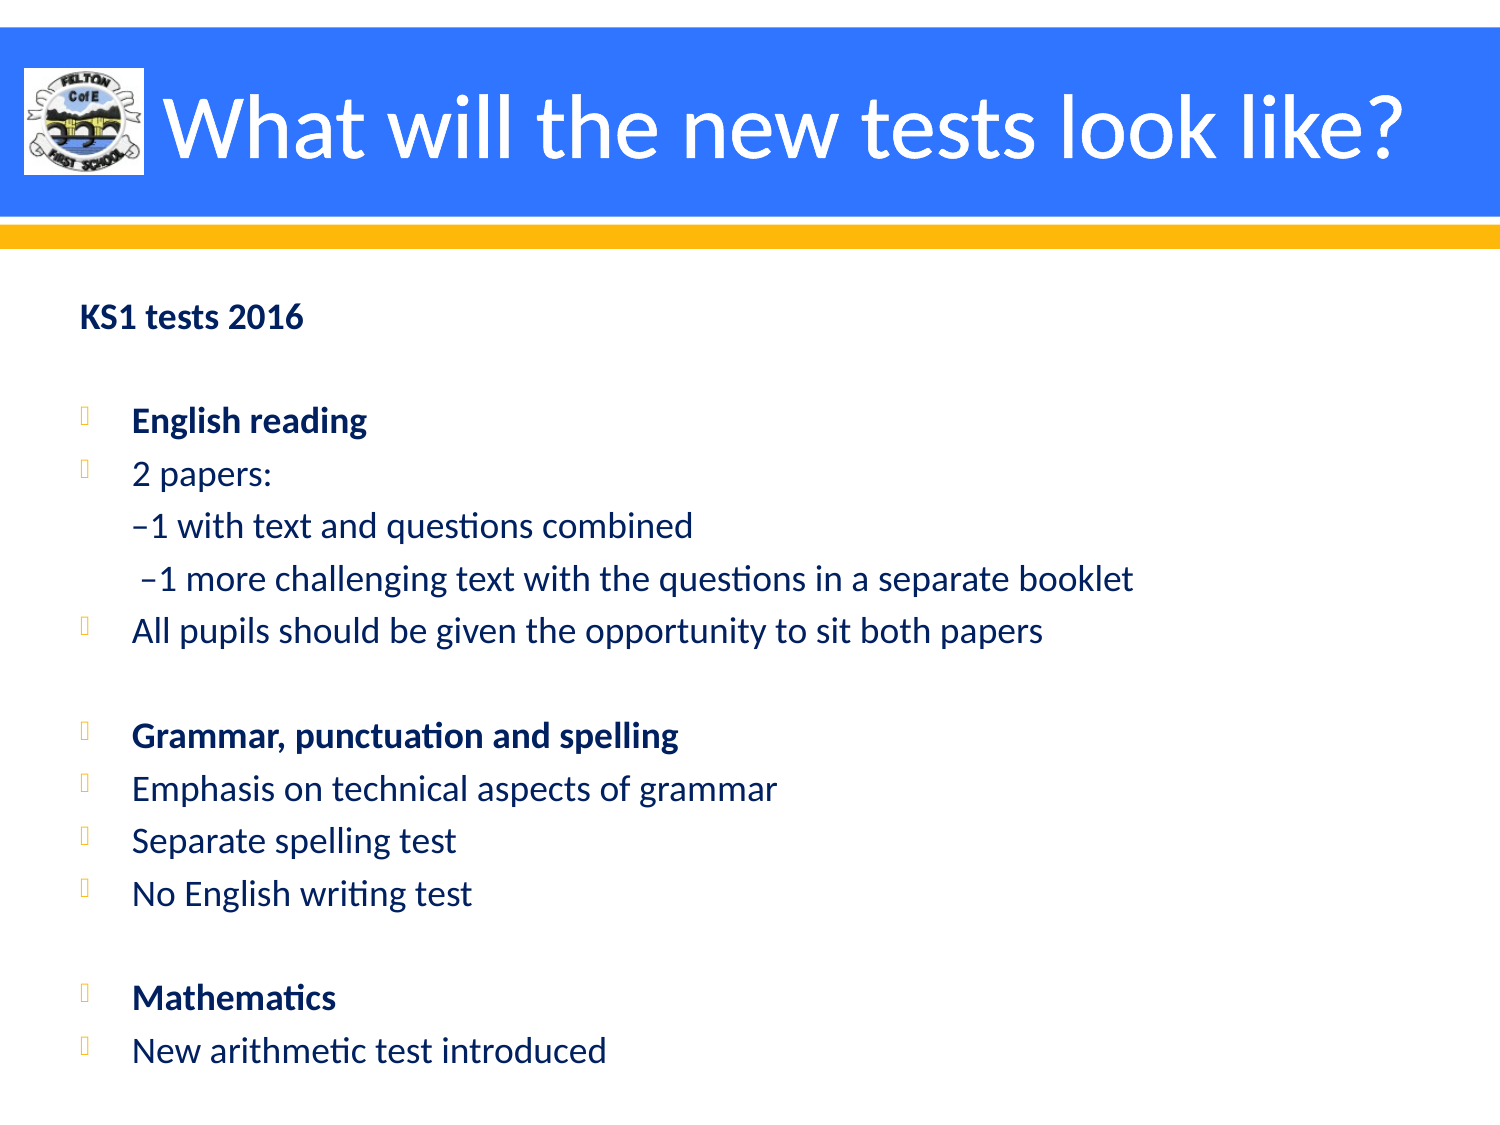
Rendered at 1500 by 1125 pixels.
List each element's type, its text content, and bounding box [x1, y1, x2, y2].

title What will the new tests look like? [75, 29, 1425, 213]
picture [24, 68, 144, 176]
list KS1 tests 2016 English reading 2 papers: –1 with text and questions combined –1 more challenging text with the questions in a separate booklet All pupils should be given the opportunity to sit both papers Grammar, punctuation and spelling Emphasis on technical aspects of grammar Separate spelling test No English writing test Mathematics New arithmetic test introduced [64, 231, 1415, 1083]
